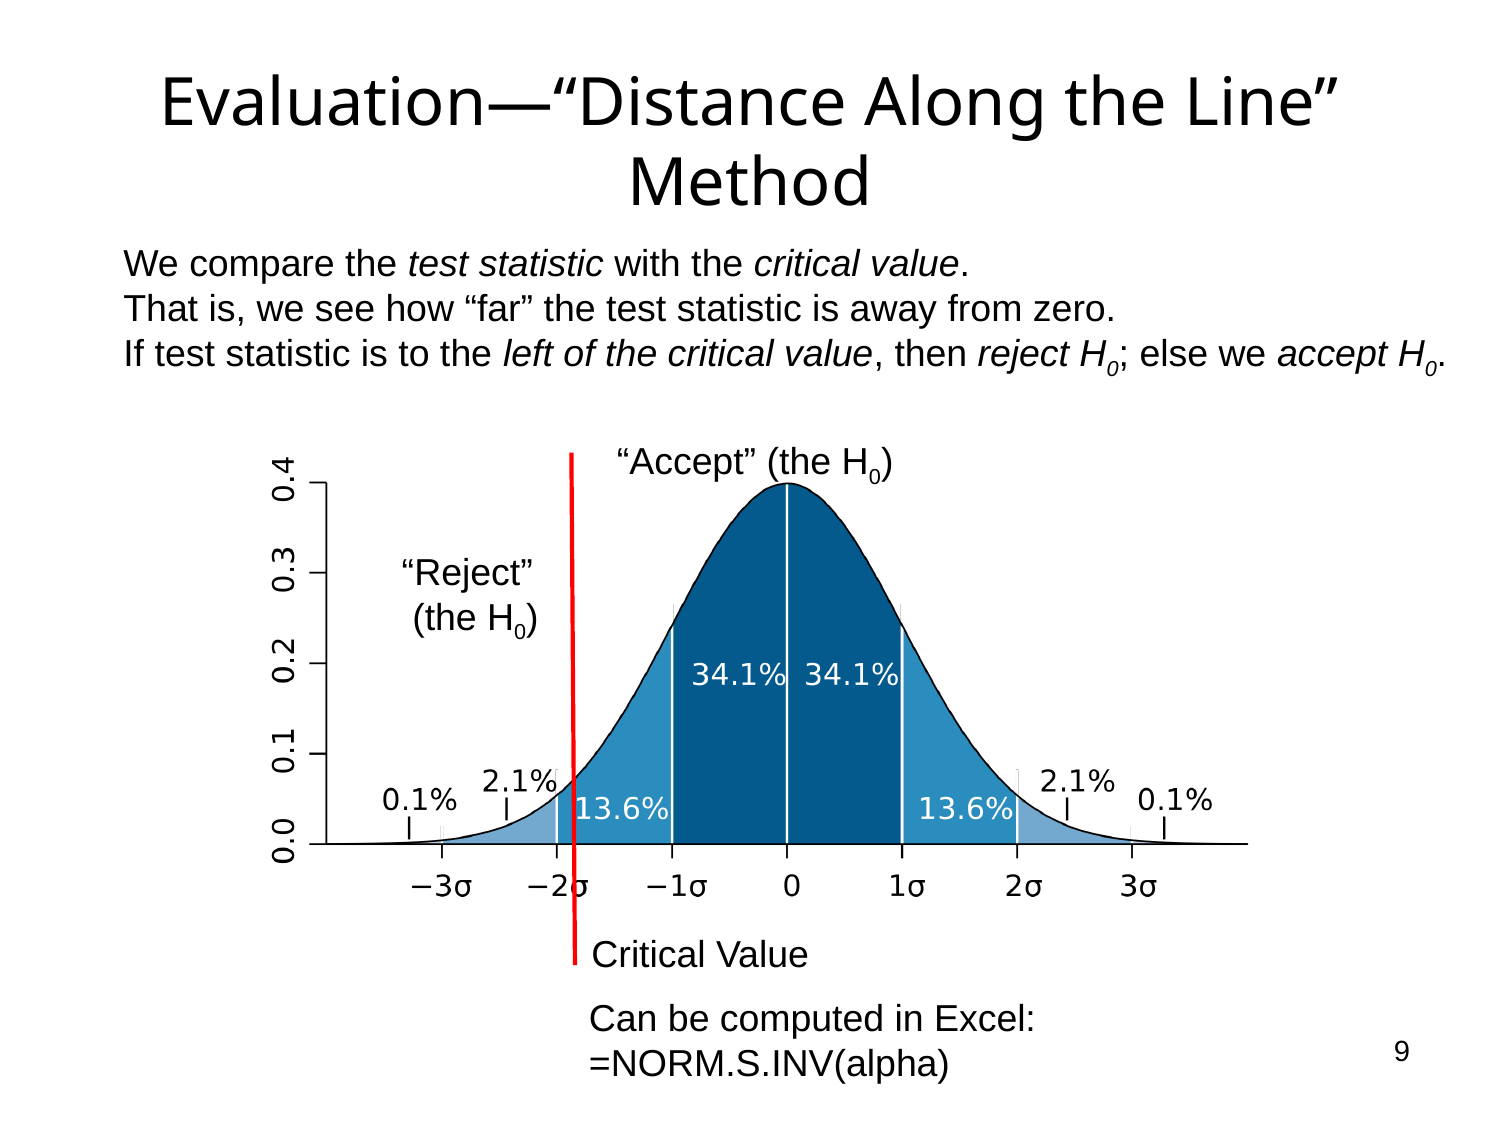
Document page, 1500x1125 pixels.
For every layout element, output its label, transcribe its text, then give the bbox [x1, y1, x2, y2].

title Evaluation—“Distance Along the Line” Method [75, 45, 1425, 233]
picture [255, 430, 1256, 932]
text_box We compare the test statistic with the critical value. That is, we see how “far” the test statistic is away from zero. If test statistic is to the left of the critical value, then reject H0; else we accept H0. [108, 232, 1463, 433]
slide_number 9 [1074, 1024, 1425, 1103]
text_box Can be computed in Excel: =NORM.S.INV(alpha) [574, 986, 1052, 1092]
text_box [571, 452, 576, 966]
text_box Critical Value [576, 941, 824, 983]
